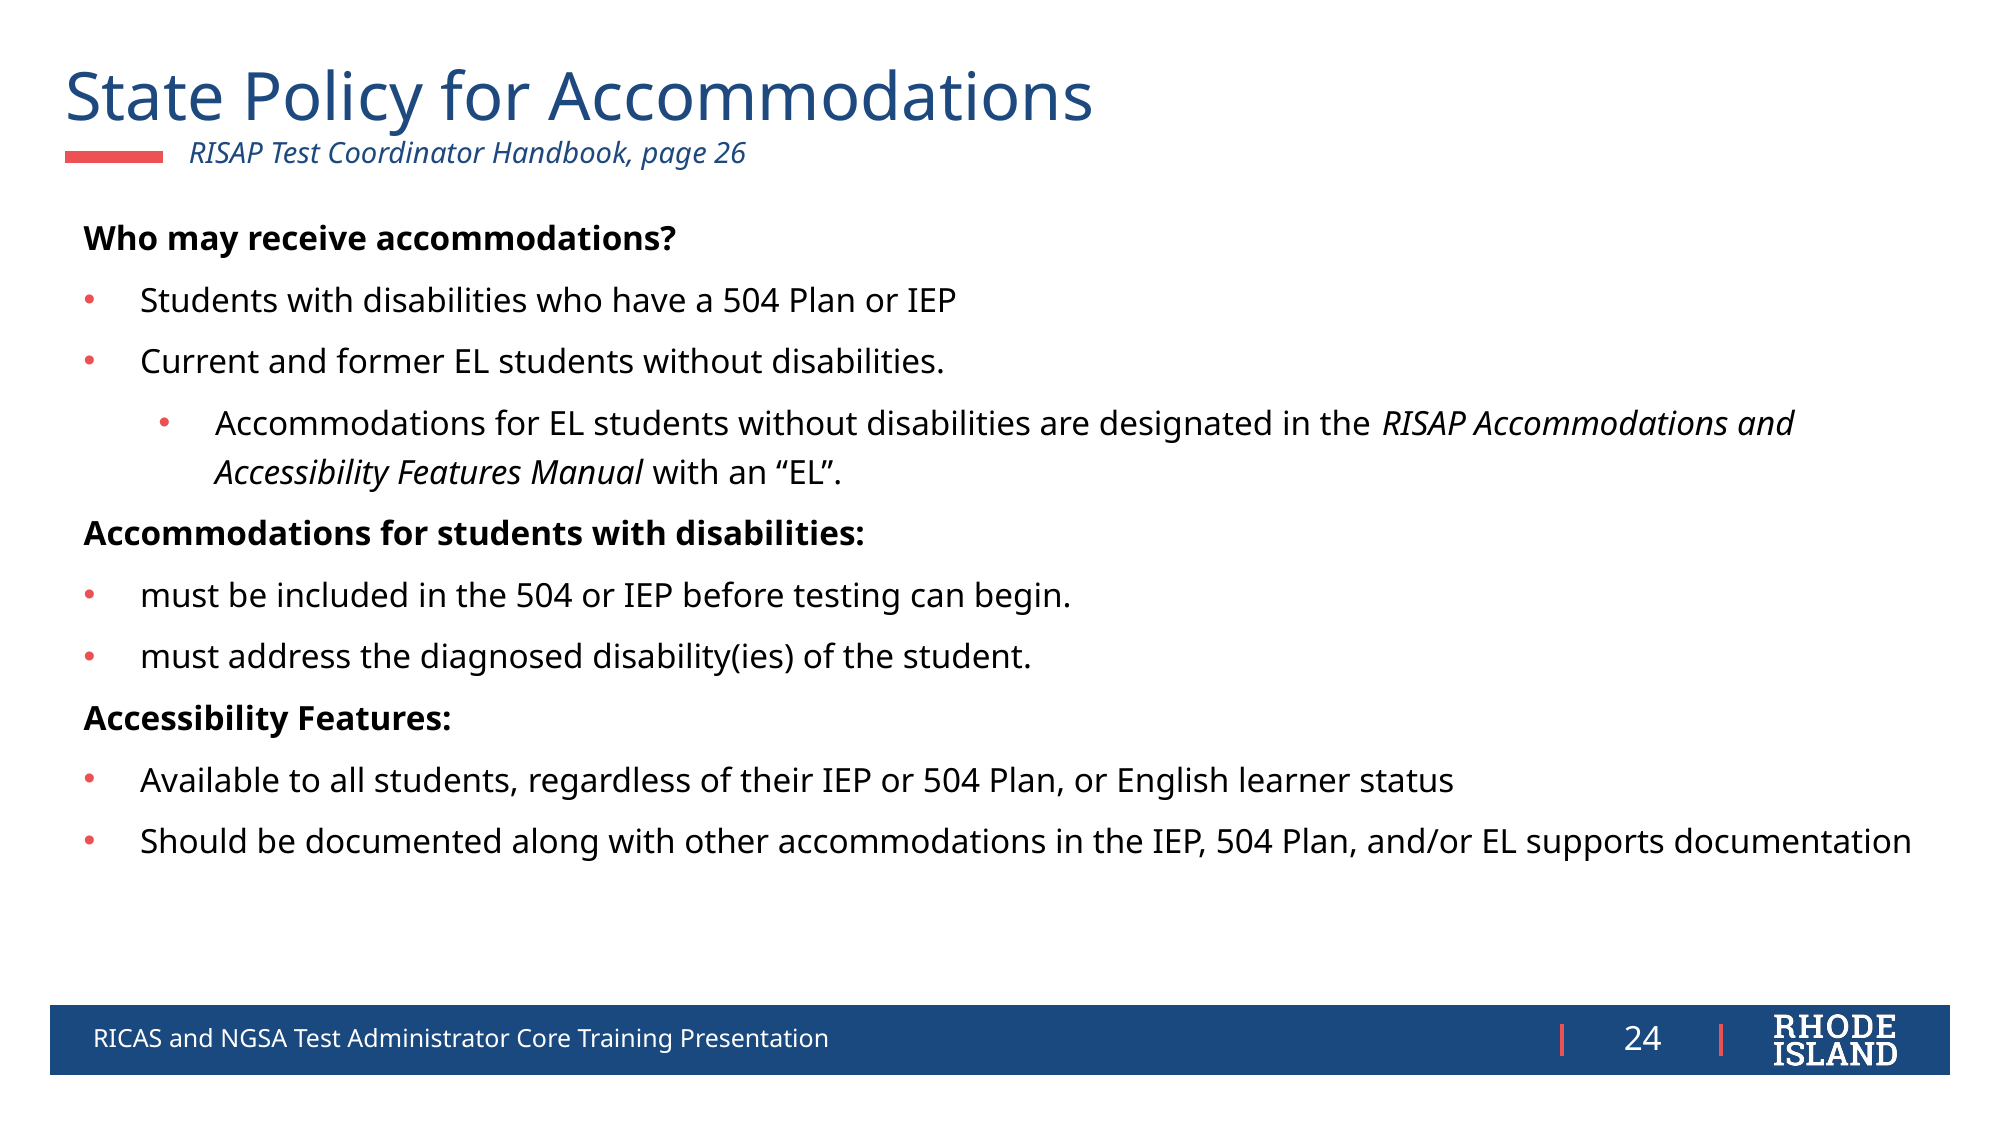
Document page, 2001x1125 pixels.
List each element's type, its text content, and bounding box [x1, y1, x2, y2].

text_box RISAP Test Coordinator Handbook, page 26​ [173, 127, 913, 178]
slide_number 24 [1594, 1012, 1691, 1068]
footer RICAS and NGSA Test Administrator Core Training Presentation [78, 1010, 1349, 1070]
list Who may receive accommodations? Students with disabilities who have a 504 Plan or IEP Current and former EL students without disabilities. Accommodations for EL students without disabilities are designated in the RISAP Accommodations and Accessibility Features Manual with an “EL”. Accommodations for students with disabilities: must be included in the 504 or IEP before testing can begin. must address the diagnosed disability(ies) of the student. Accessibility Features: Available to all students, regardless of their IEP or 504 Plan, or English learner status Should be documented along with other accommodations in the IEP, 504 Plan, and/or EL supports documentation [50, 200, 1950, 954]
title State Policy for Accommodations [50, 55, 1950, 171]
picture [1774, 1014, 1897, 1066]
